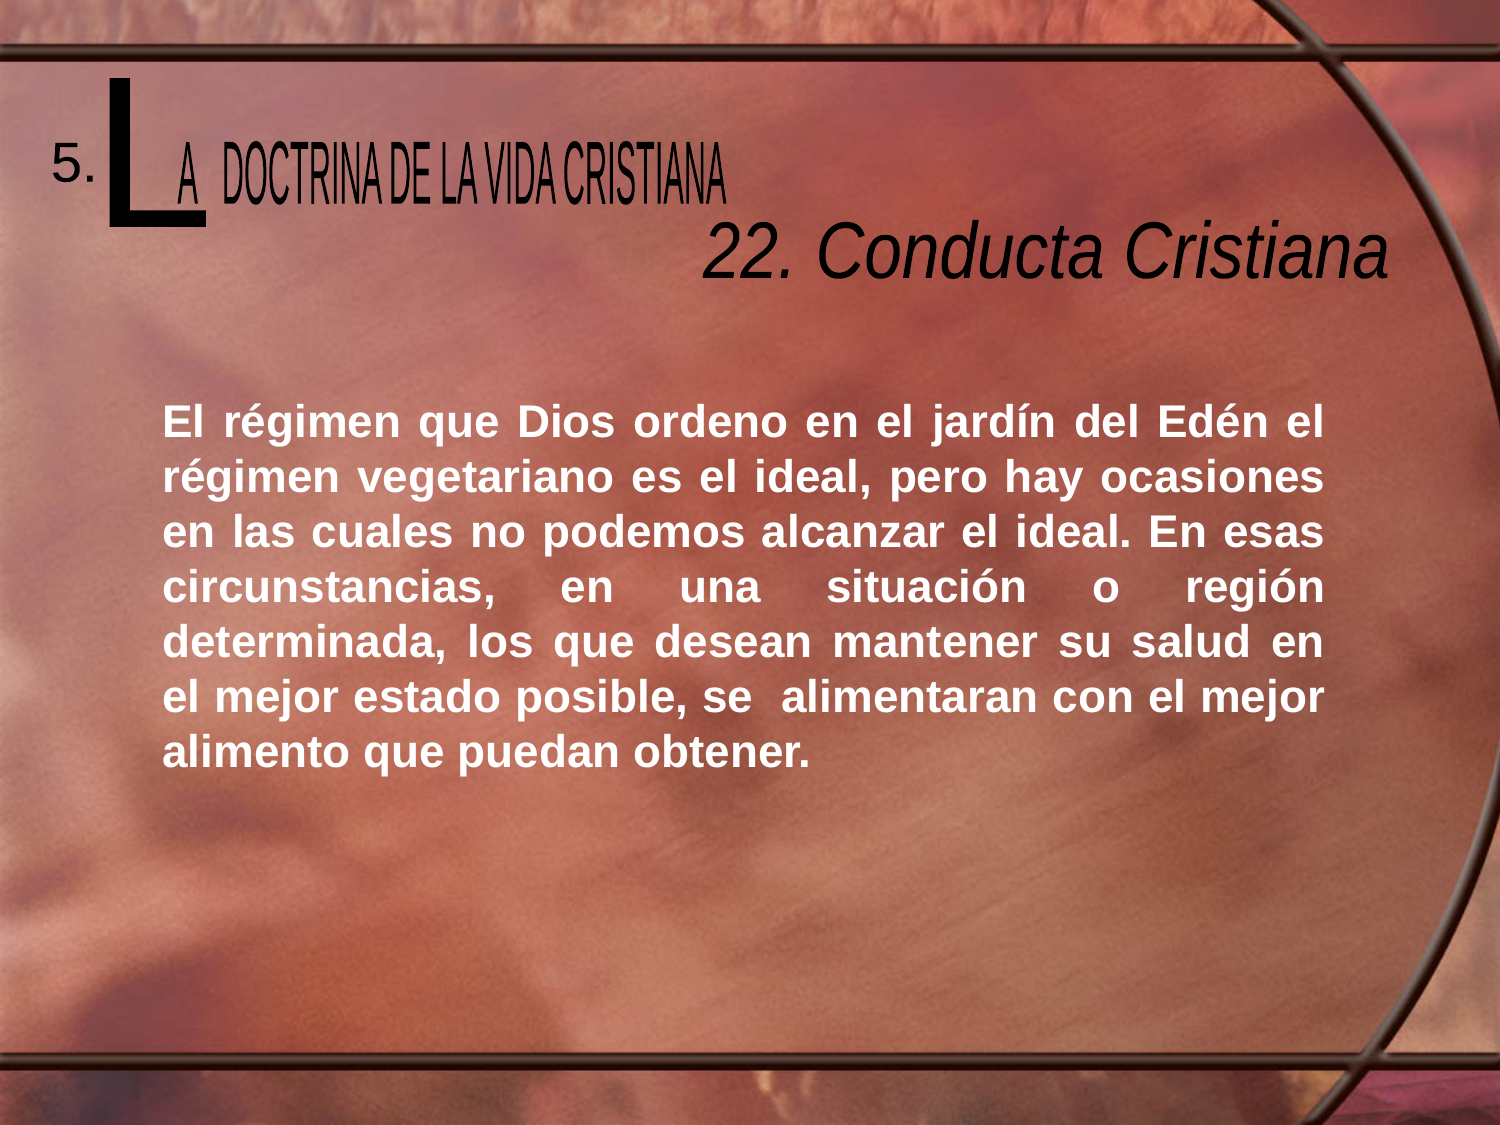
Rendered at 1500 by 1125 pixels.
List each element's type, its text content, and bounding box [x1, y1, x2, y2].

text_box El régimen que Dios ordeno en el jardín del Edén el régimen vegetariano es el ideal, pero hay ocasiones en las cuales no podemos alcanzar el ideal. En esas circunstancias, en una situación o región determinada, los que desean mantener su salud en el mejor estado posible, se alimentaran con el mejor alimento que puedan obtener. [147, 384, 1341, 784]
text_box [53, 78, 727, 227]
picture [0, 0, 1500, 1125]
